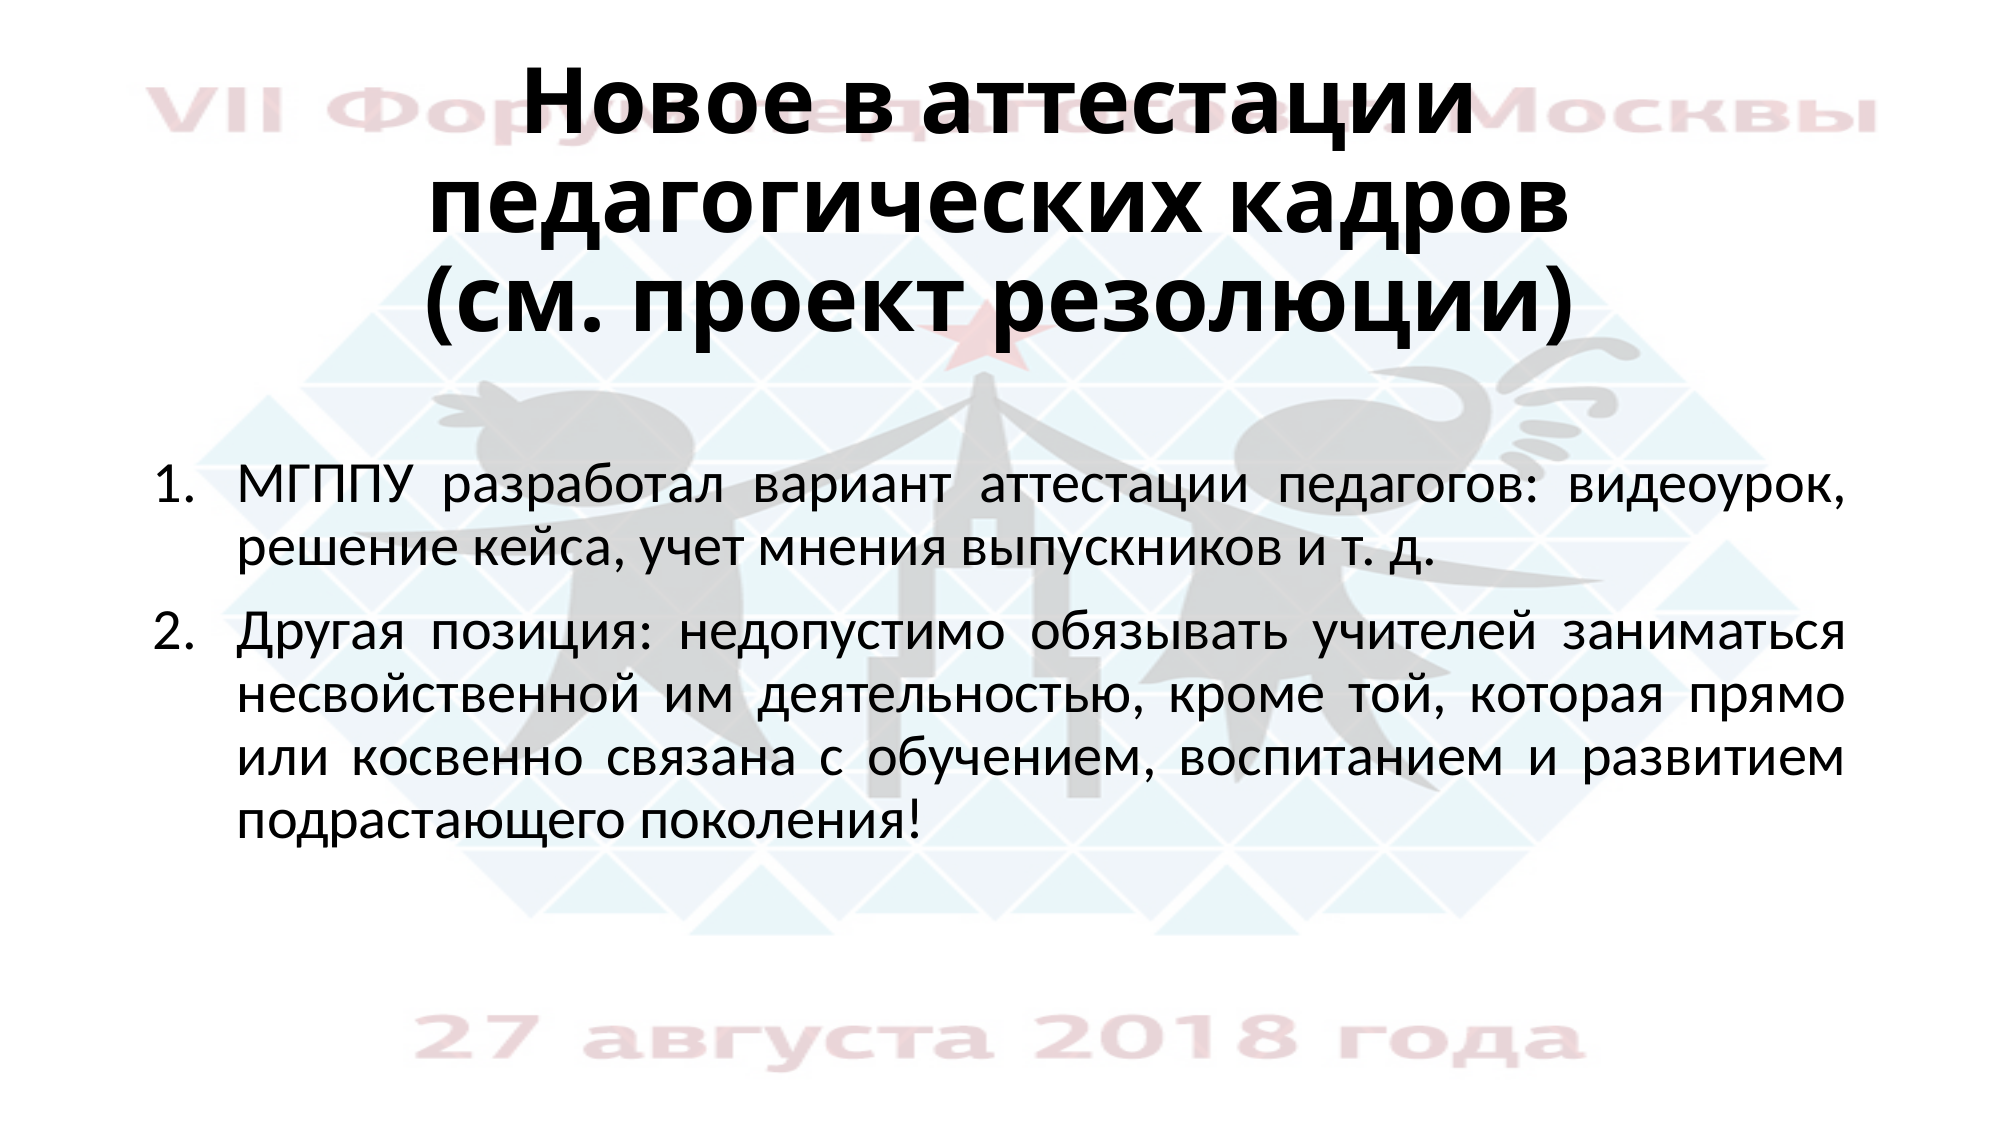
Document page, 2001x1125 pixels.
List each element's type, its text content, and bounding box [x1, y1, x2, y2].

title Новое в аттестации педагогических кадров (см. проект резолюции) [137, 93, 1863, 312]
list МГППУ разработал вариант аттестации педагогов: видеоурок, решение кейса, учет мнения выпускников и т. д. Другая позиция: недопустимо обязывать учителей заниматься несвойственной им деятельностью, кроме той, которая прямо или косвенно связана с обучением, воспитанием и развитием подрастающего поколения! [137, 444, 1863, 872]
